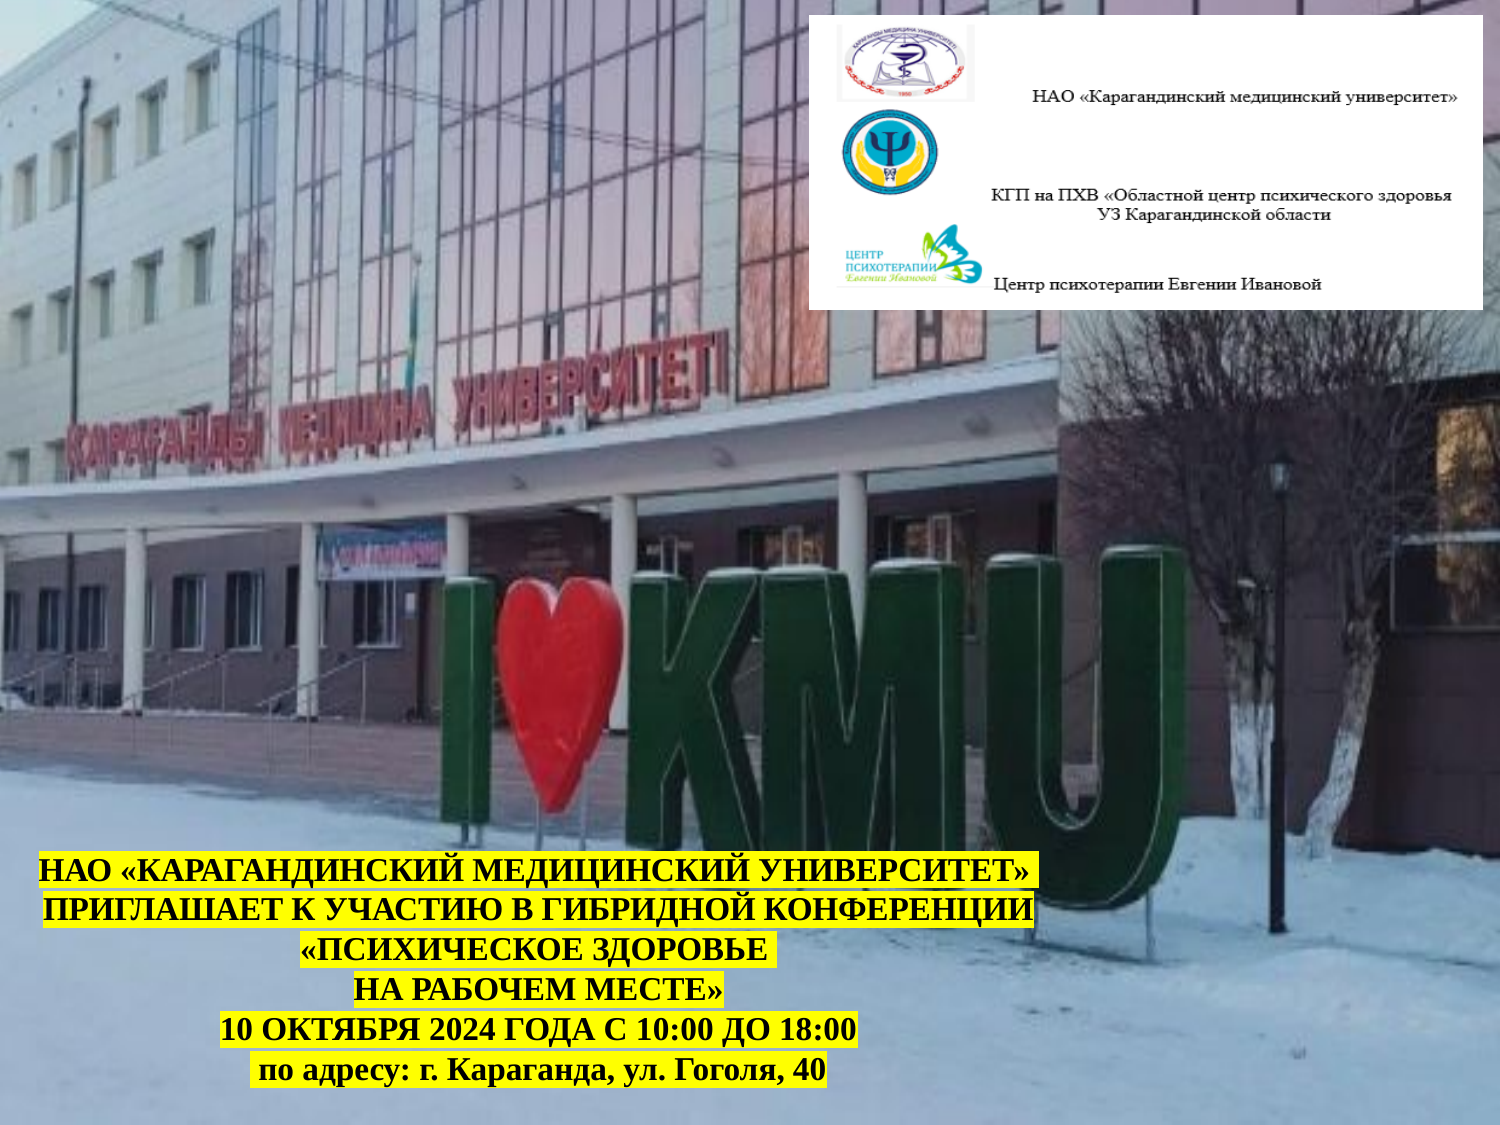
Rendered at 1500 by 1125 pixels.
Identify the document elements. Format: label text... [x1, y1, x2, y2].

picture [0, 0, 1500, 1125]
subtitle НАО «КАРАГАНДИНСКИЙ МЕДИЦИНСКИЙ УНИВЕРСИТЕТ» ПРИГЛАШАЕТ К УЧАСТИЮ В ГИБРИДНОЙ КОНФЕРЕНЦИИ «ПСИХИЧЕСКОЕ ЗДОРОВЬЕ НА РАБОЧЕМ МЕСТЕ» 10 ОКТЯБРЯ 2024 ГОДА С 10:00 ДО 18:00 по адресу: г. Караганда, ул. Гоголя, 40 [20, 840, 1058, 1125]
